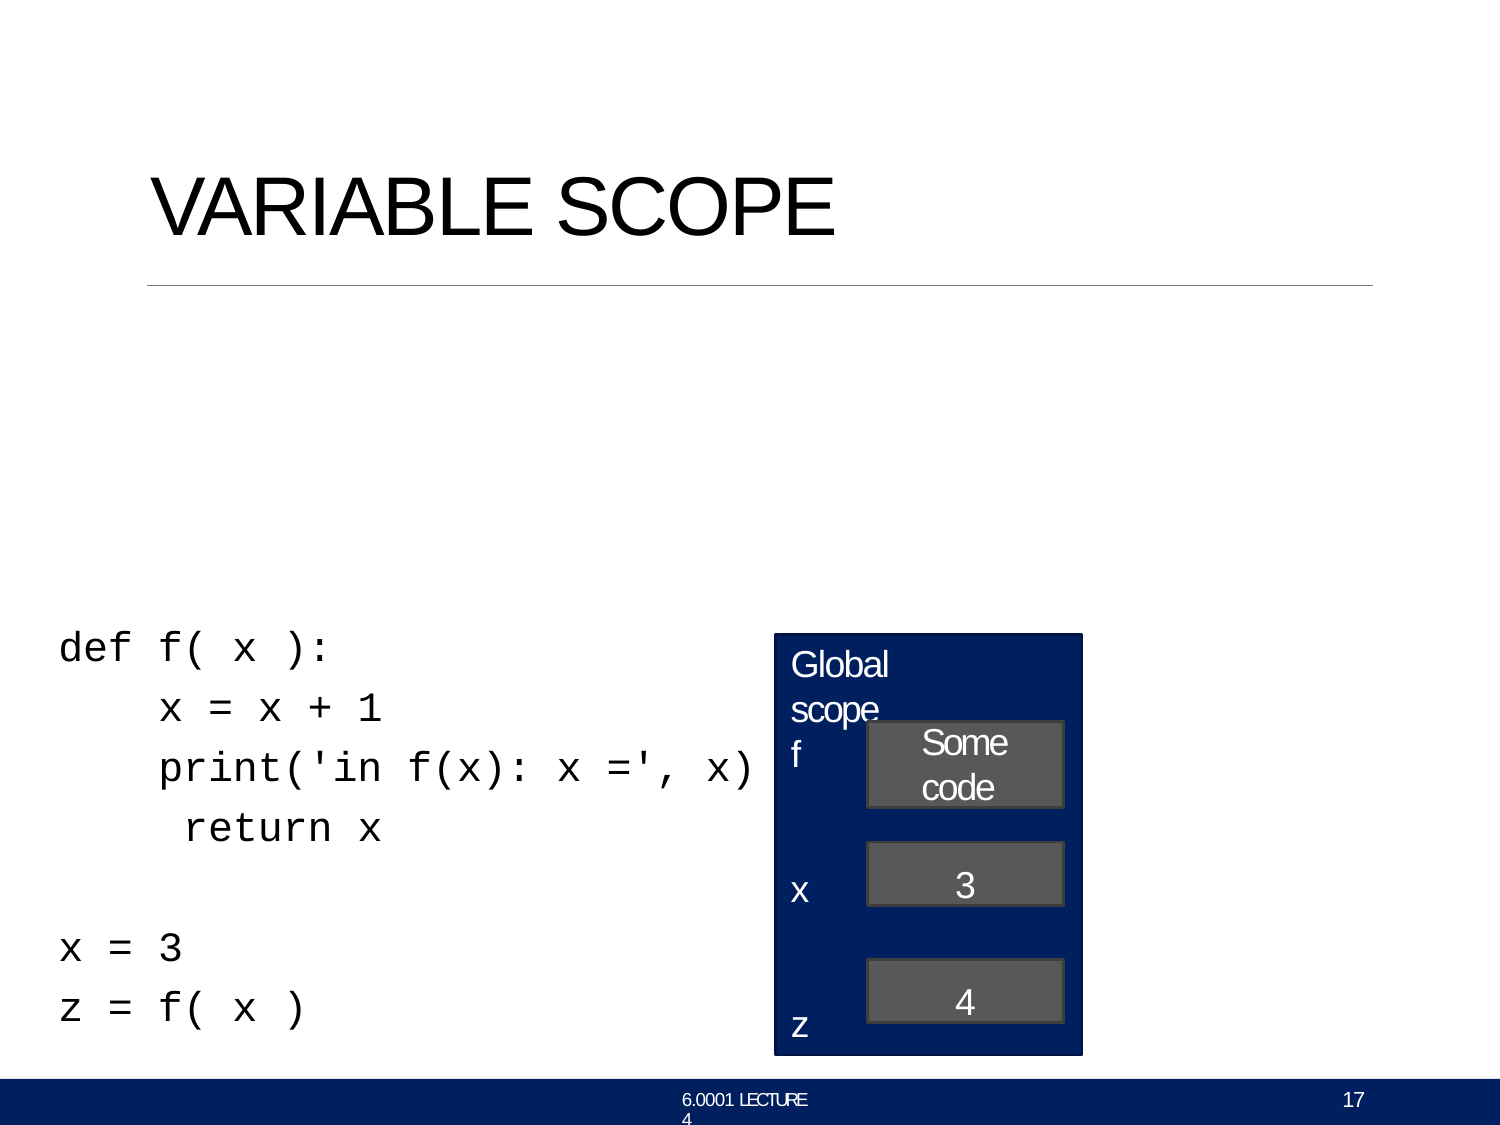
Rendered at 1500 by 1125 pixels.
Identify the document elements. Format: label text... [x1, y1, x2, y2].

footer 6.0001 LECTURE 4 [679, 1090, 821, 1125]
text_box z [788, 997, 808, 1045]
text_box Some code [867, 721, 1064, 808]
text_box 4 [867, 959, 1064, 1023]
text_box x [788, 862, 809, 910]
text_box def f( x ): x = x + 1 print('in f(x): x =', x) return x [56, 607, 761, 850]
text_box 3 [867, 842, 1064, 906]
text_box Global scope [788, 637, 988, 730]
slide_number 17 [1338, 1088, 1369, 1125]
title VARIABLE SCOPE [147, 149, 989, 340]
text_box [775, 634, 1082, 1055]
text_box x = 3 z = f( x ) [56, 906, 311, 1031]
text_box f [788, 727, 805, 775]
